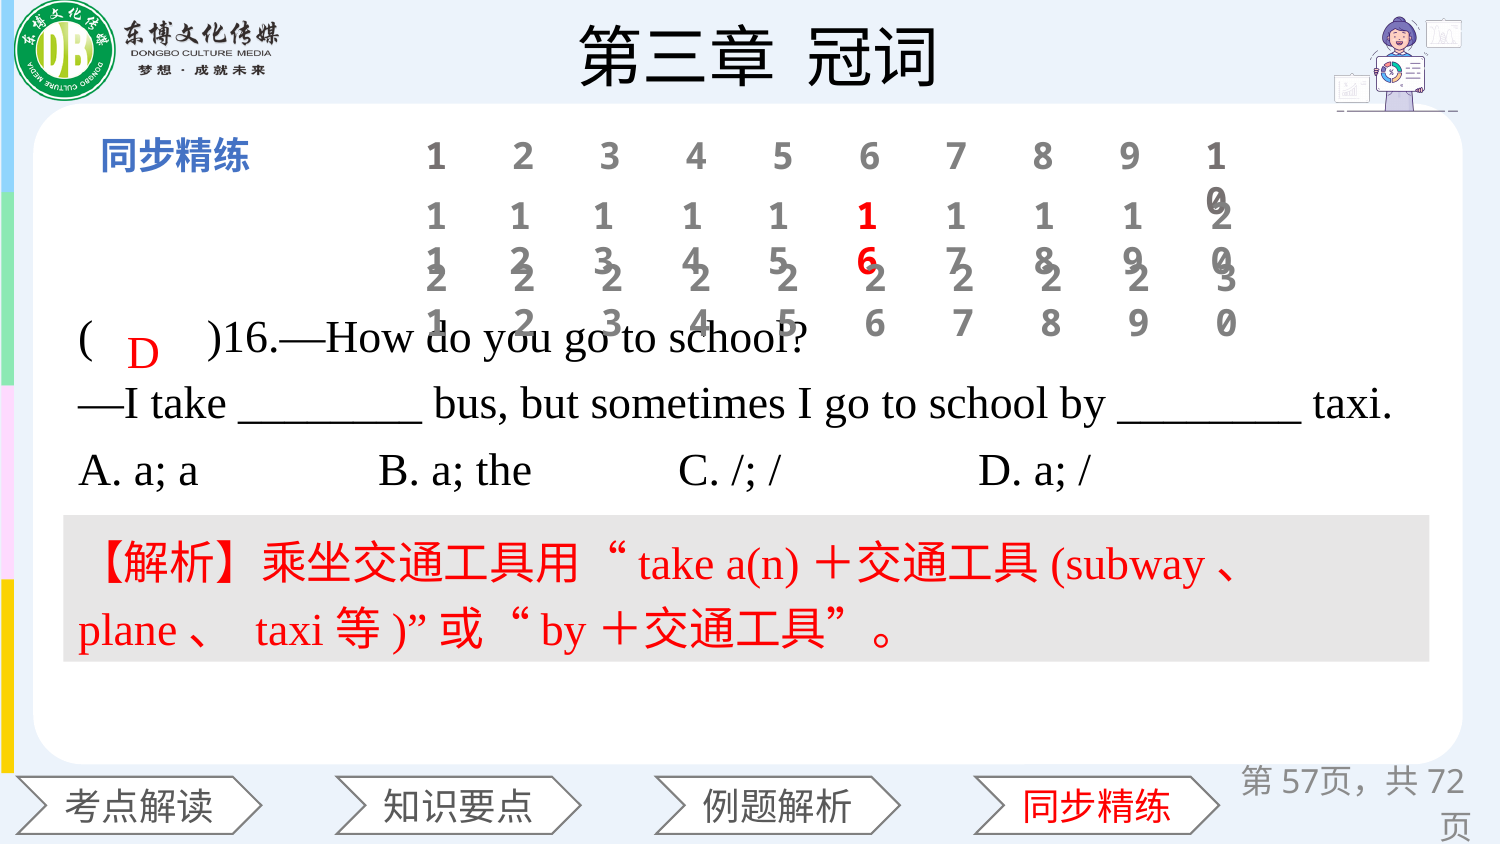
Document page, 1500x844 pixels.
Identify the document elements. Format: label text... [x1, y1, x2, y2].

text_box 19 [1106, 184, 1181, 290]
text_box 24 [673, 246, 748, 352]
text_box D [112, 315, 177, 385]
text_box 11 [410, 184, 479, 246]
text_box 20 [1195, 184, 1269, 290]
text_box 17 [929, 184, 1004, 290]
picture [1312, 0, 1487, 131]
text_box 30 [1200, 246, 1274, 352]
text_box 29 [1112, 246, 1187, 352]
text_box 18 [1018, 184, 1092, 290]
text_box 14 [666, 184, 738, 290]
text_box 12 [494, 184, 563, 290]
text_box 28 [1025, 246, 1099, 352]
text_box 27 [937, 246, 1011, 352]
text_box 8 [1017, 124, 1071, 185]
text_box 25 [761, 246, 835, 352]
text_box 6 [843, 124, 898, 184]
text_box 13 [577, 184, 652, 290]
text_box 3 [583, 124, 638, 184]
text_box 【解析】乘坐交通工具用“take a(n)＋交通工具(subway、 plane、 taxi等)”或“by＋交通工具”。 [63, 515, 1430, 662]
text_box 23 [585, 246, 660, 352]
text_box 9 [1103, 124, 1158, 185]
picture [14, 0, 280, 101]
text_box 4 [670, 124, 724, 184]
text_box 15 [752, 184, 827, 290]
text_box 16 [841, 184, 915, 290]
text_box 5 [757, 124, 811, 184]
text_box ( )16.—How do you go to school? —I take ________ bus, but sometimes I go to school by ________ taxi. A. a; a B. a; the C. /; / D. a; / [63, 233, 1489, 502]
text_box 1 [410, 124, 464, 184]
text_box 7 [930, 124, 984, 184]
text_box 22 [498, 246, 572, 352]
text_box 2 [497, 124, 551, 184]
text_box 21 [410, 246, 484, 352]
slide_number 第页，共72页 [1195, 780, 1489, 826]
text_box 10 [1190, 124, 1259, 230]
text_box 26 [849, 246, 923, 352]
